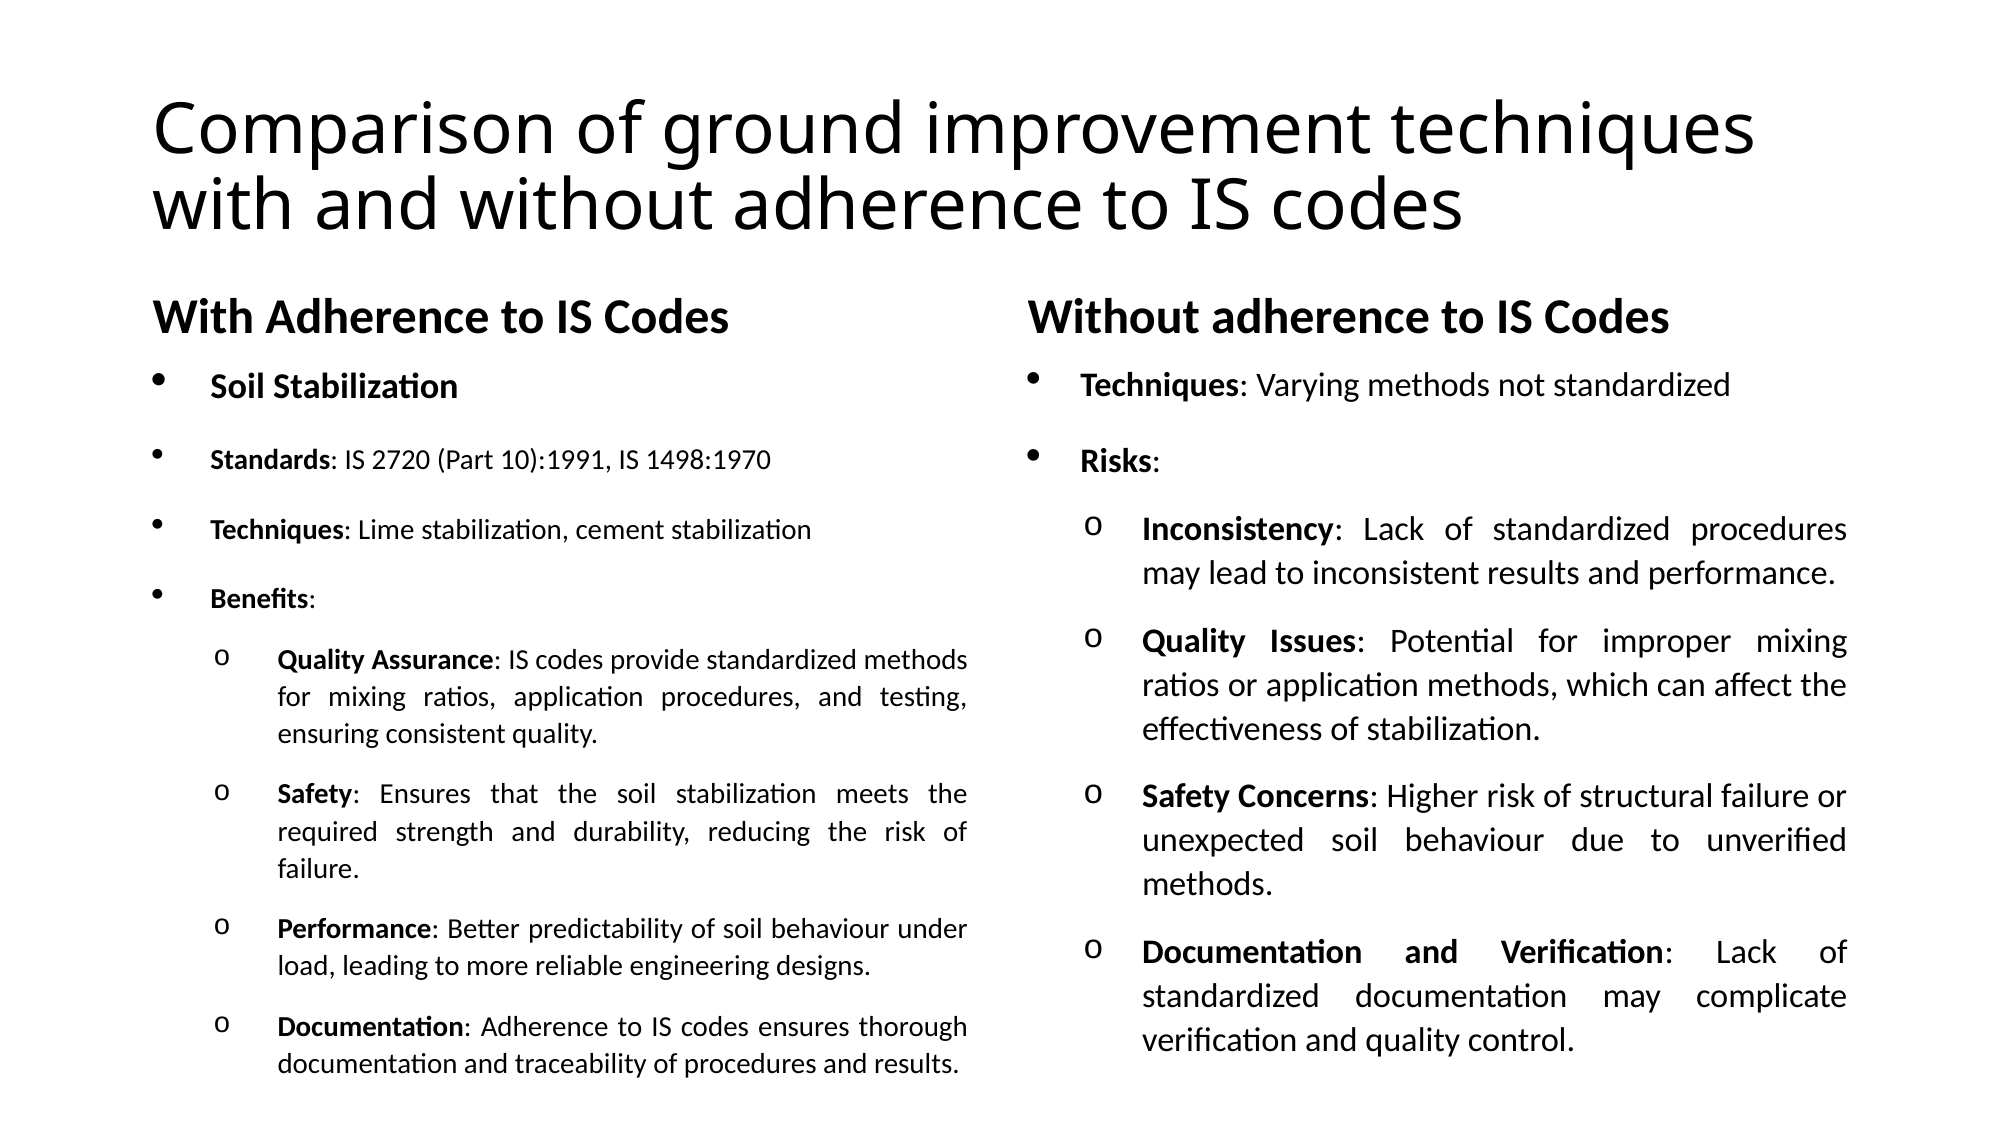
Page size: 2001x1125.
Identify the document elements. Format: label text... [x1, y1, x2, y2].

list Techniques: Varying methods not standardized Risks: Inconsistency: Lack of standardized procedures may lead to inconsistent results and performance. Quality Issues: Potential for improper mixing ratios or application methods, which can affect the effectiveness of stabilization. Safety Concerns: Higher risk of structural failure or unexpected soil behaviour due to unverified methods. Documentation and Verification: Lack of standardized documentation may complicate verification and quality control. [1012, 351, 1863, 1100]
list Without adherence to IS Codes [1012, 275, 1863, 351]
title Comparison of ground improvement techniques with and without adherence to IS codes [137, 59, 1863, 278]
list With Adherence to IS Codes [137, 275, 984, 351]
list Soil Stabilization Standards: IS 2720 (Part 10):1991, IS 1498:1970 Techniques: Lime stabilization, cement stabilization Benefits: Quality Assurance: IS codes provide standardized methods for mixing ratios, application procedures, and testing, ensuring consistent quality. Safety: Ensures that the soil stabilization meets the required strength and durability, reducing the risk of failure. Performance: Better predictability of soil behaviour under load, leading to more reliable engineering designs. Documentation: Adherence to IS codes ensures thorough documentation and traceability of procedures and results. [137, 351, 984, 1100]
